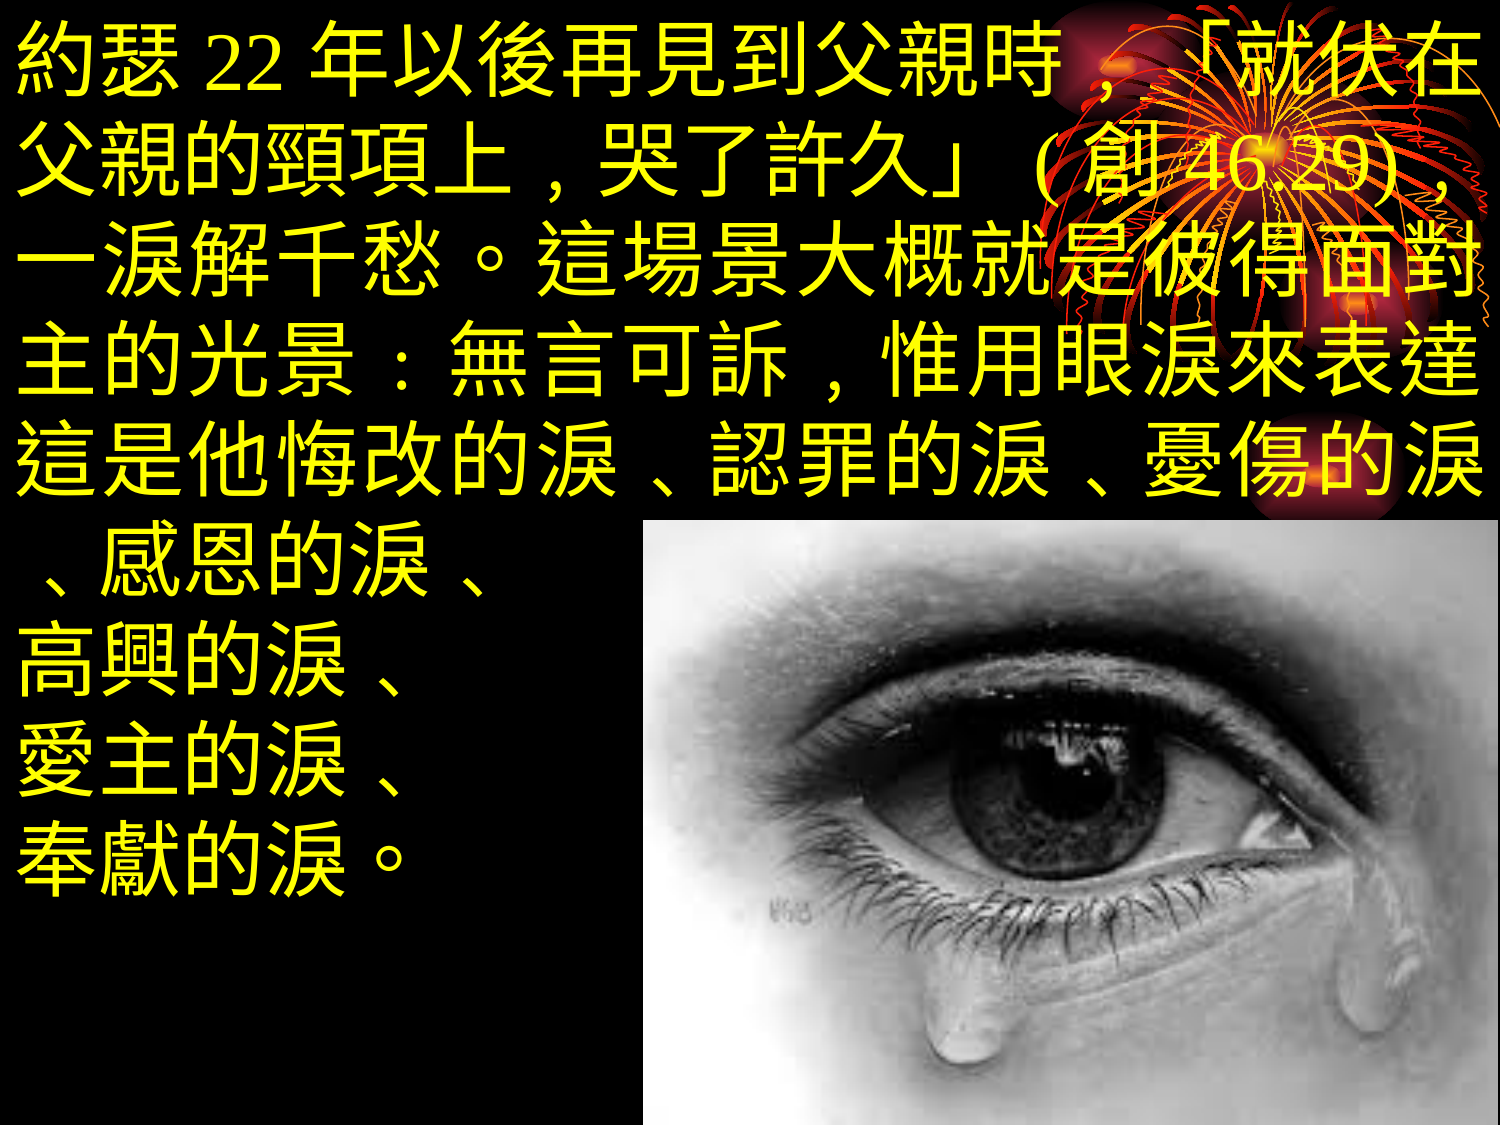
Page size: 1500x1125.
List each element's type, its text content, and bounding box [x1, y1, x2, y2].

text_box 約瑟22年以後再見到父親時﹐「就伏在父親的頸項上﹐哭了許久」(創46.29)﹐一淚解千愁。這場景大概就是彼得面對主的光景﹕無言可訴﹐惟用眼淚來表達。這是他悔改的淚﹑認罪的淚﹑憂傷的淚﹑感恩的淚﹑ 高興的淚﹑ 愛主的淚﹑ 奉獻的淚。 [0, 0, 1500, 915]
picture [643, 519, 1499, 1125]
